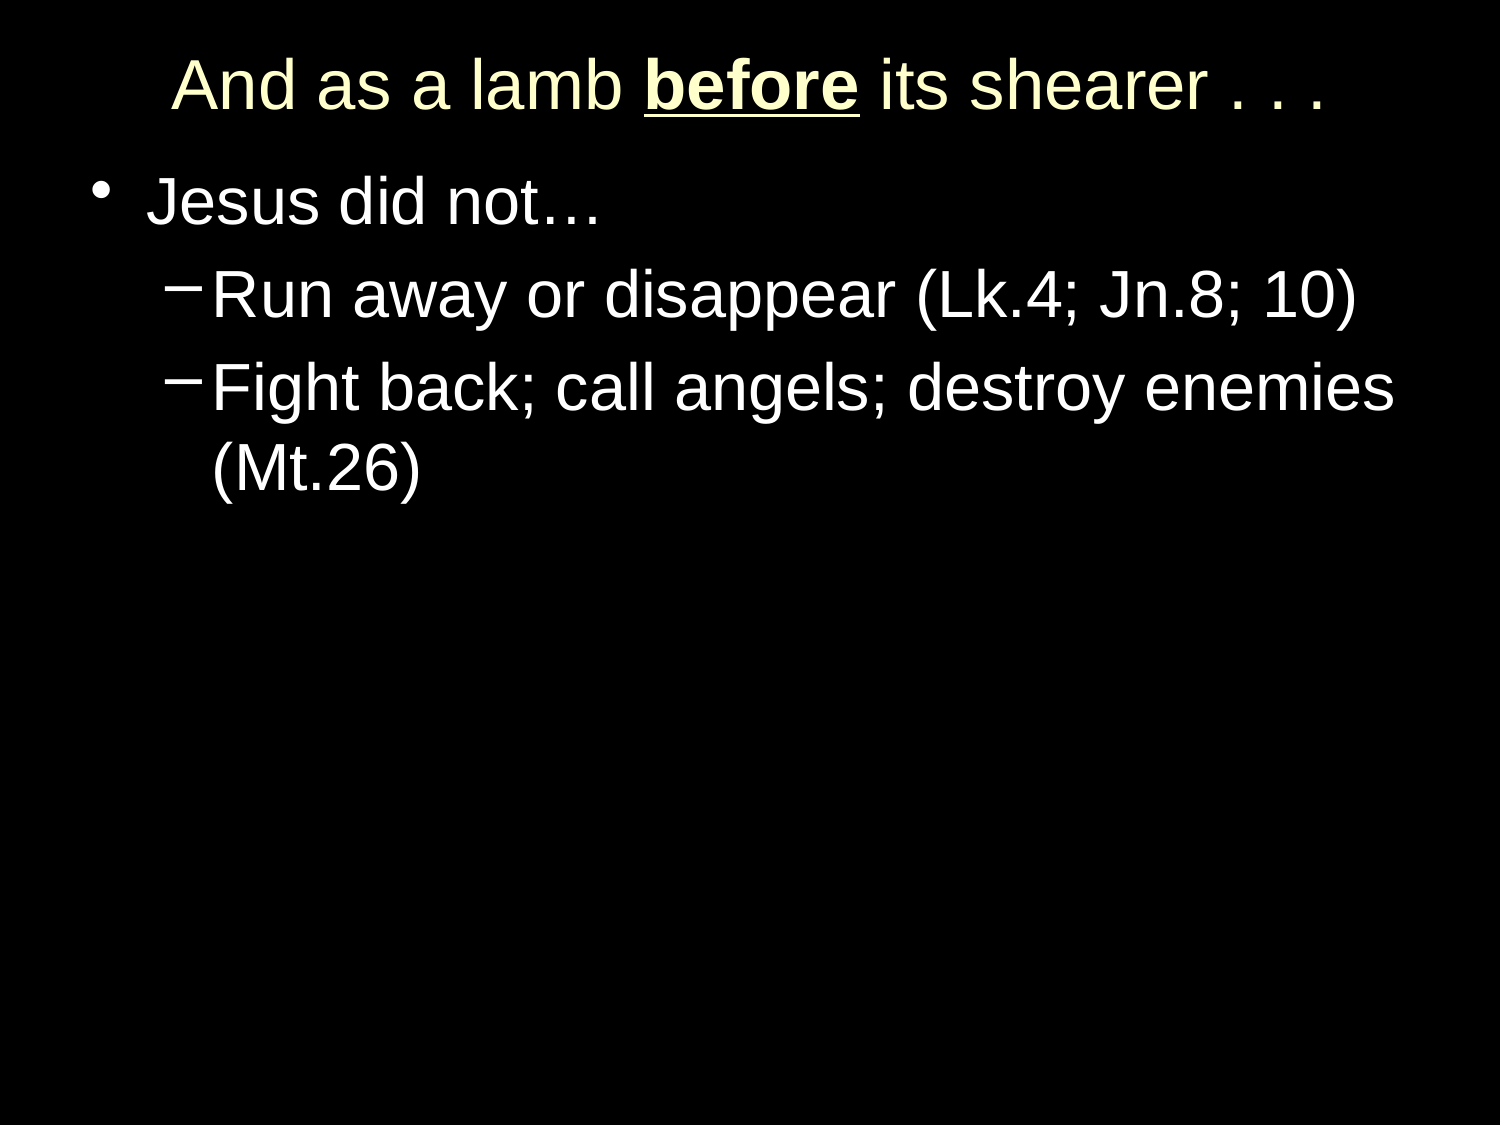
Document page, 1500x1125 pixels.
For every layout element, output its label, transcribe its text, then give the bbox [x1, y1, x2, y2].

title And as a lamb before its shearer . . . [7, 24, 1493, 138]
list Jesus did not… Run away or disappear (Lk.4; Jn.8; 10) Fight back; call angels; destroy enemies (Mt.26) [75, 149, 1425, 1000]
